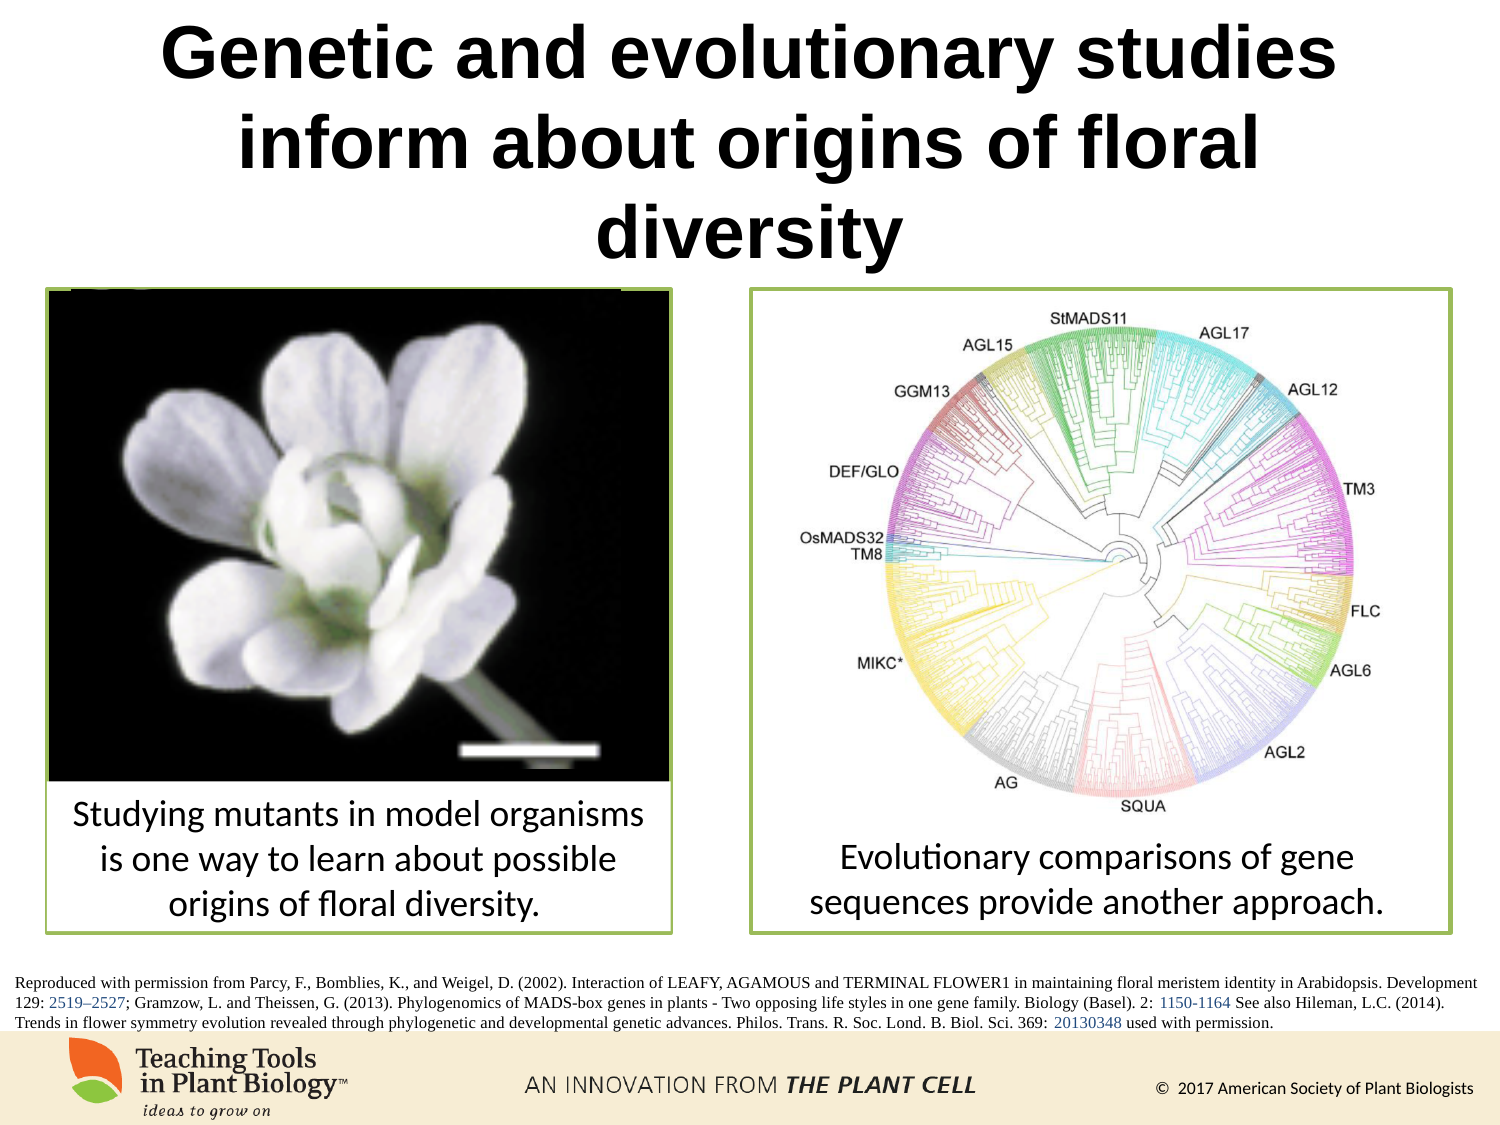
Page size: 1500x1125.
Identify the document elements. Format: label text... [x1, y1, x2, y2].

title Genetic and evolutionary studies inform about origins of floral diversity [75, 45, 1425, 233]
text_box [70, 289, 621, 769]
text_box [45, 287, 673, 935]
text_box Evolutionary comparisons of gene sequences provide another approach. [755, 824, 1440, 930]
text_box Reproduced with permission from Parcy, F., Bomblies, K., and Weigel, D. (2002). Interaction of LEAFY, AGAMOUS and TERMINAL FLOWER1 in maintaining floral meristem identity in Arabidopsis. Development 129: 2519–2527; Gramzow, L. and Theissen, G. (2013). Phylogenomics of MADS-box genes in plants - Two opposing life styles in one gene family. Biology (Basel). 2: 1150-1164 See also Hileman, L.C. (2014). Trends in flower symmetry evolution revealed through phylogenetic and developmental genetic advances. Philos. Trans. R. Soc. Lond. B. Biol. Sci. 369: 20130348 used with permission. [0, 964, 1500, 1039]
text_box Studying mutants in model organisms is one way to learn about possible origins of floral diversity. [46, 781, 671, 932]
picture [0, 1039, 1500, 1125]
picture [794, 293, 1392, 828]
text_box [749, 287, 1453, 935]
